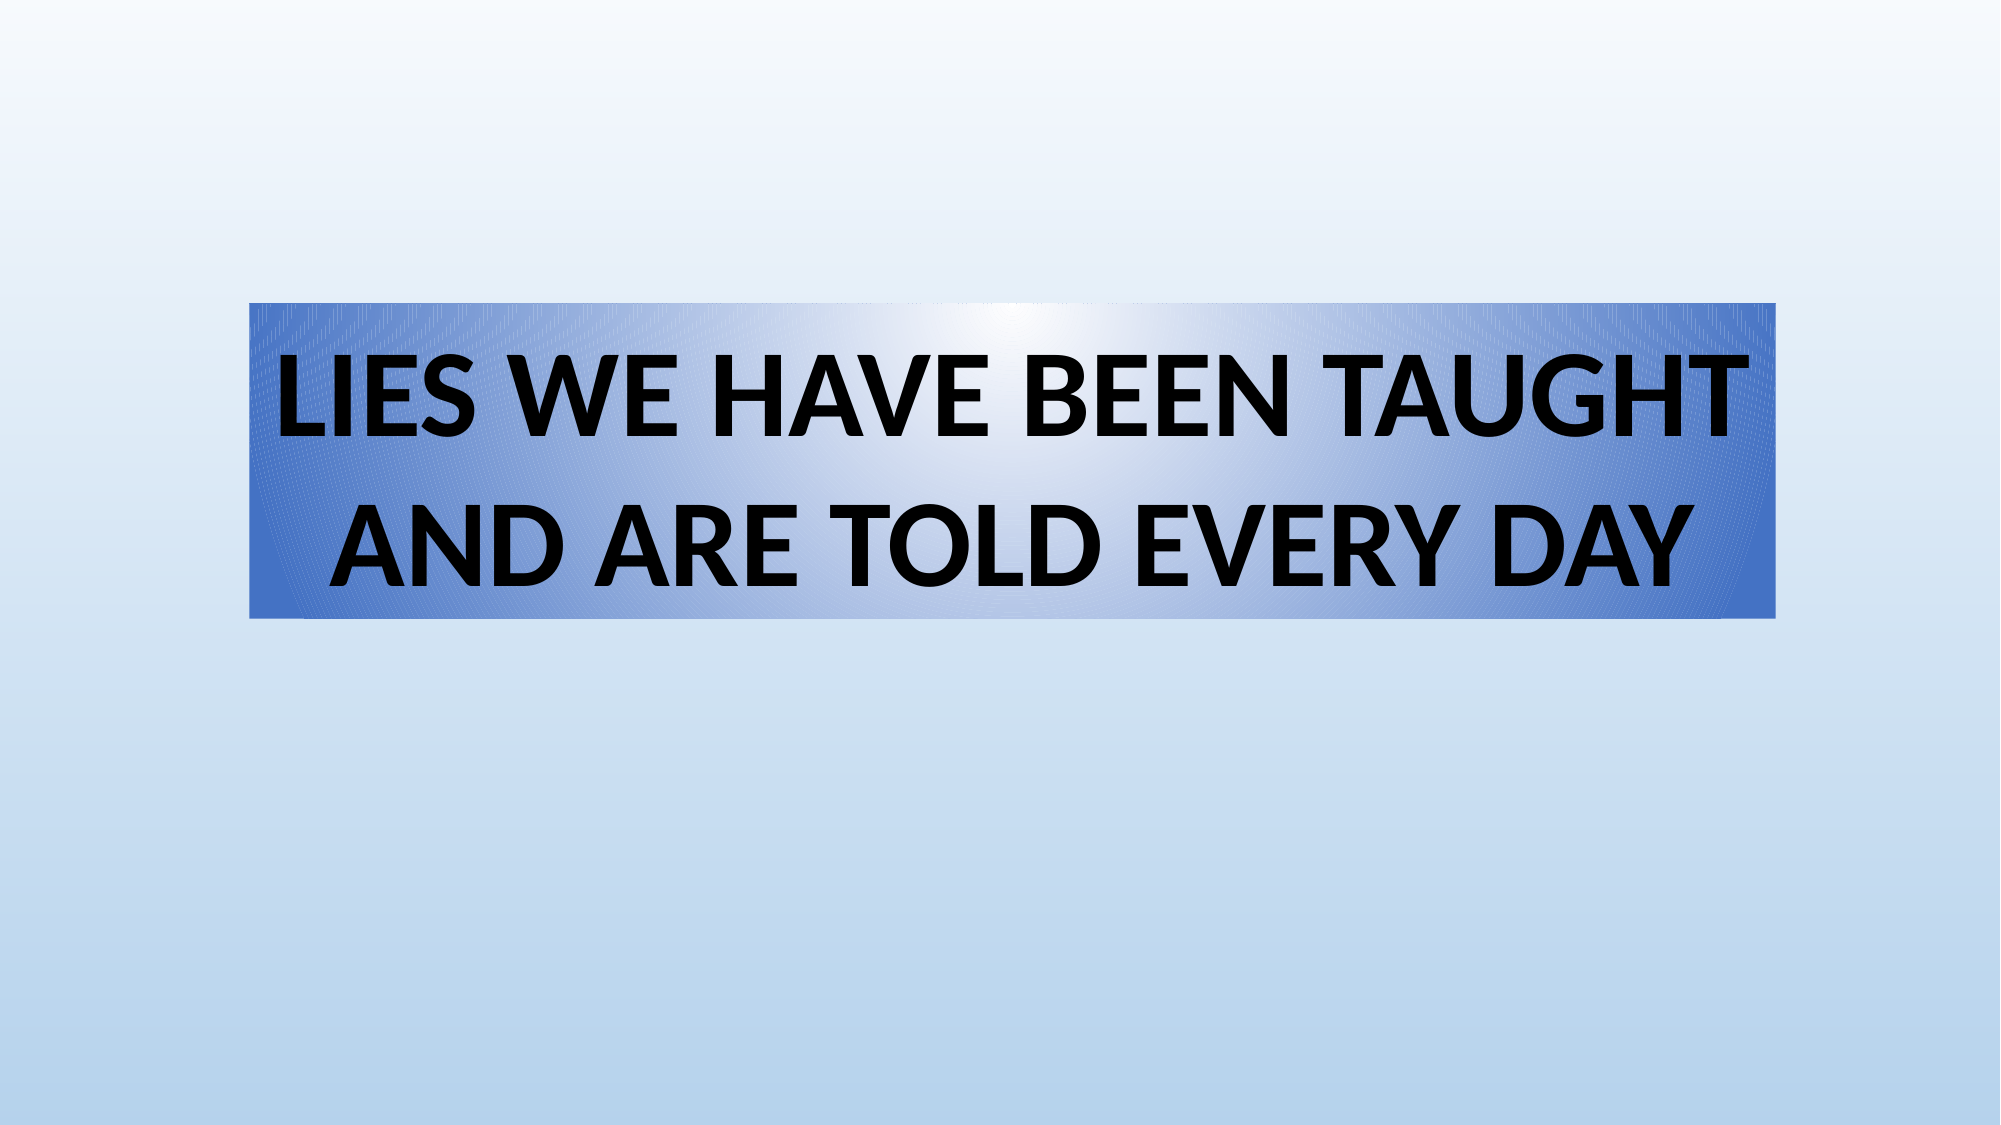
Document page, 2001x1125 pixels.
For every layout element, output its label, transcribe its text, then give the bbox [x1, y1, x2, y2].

text_box LIES WE HAVE BEEN TAUGHT AND ARE TOLD EVERY DAY [249, 303, 1776, 619]
